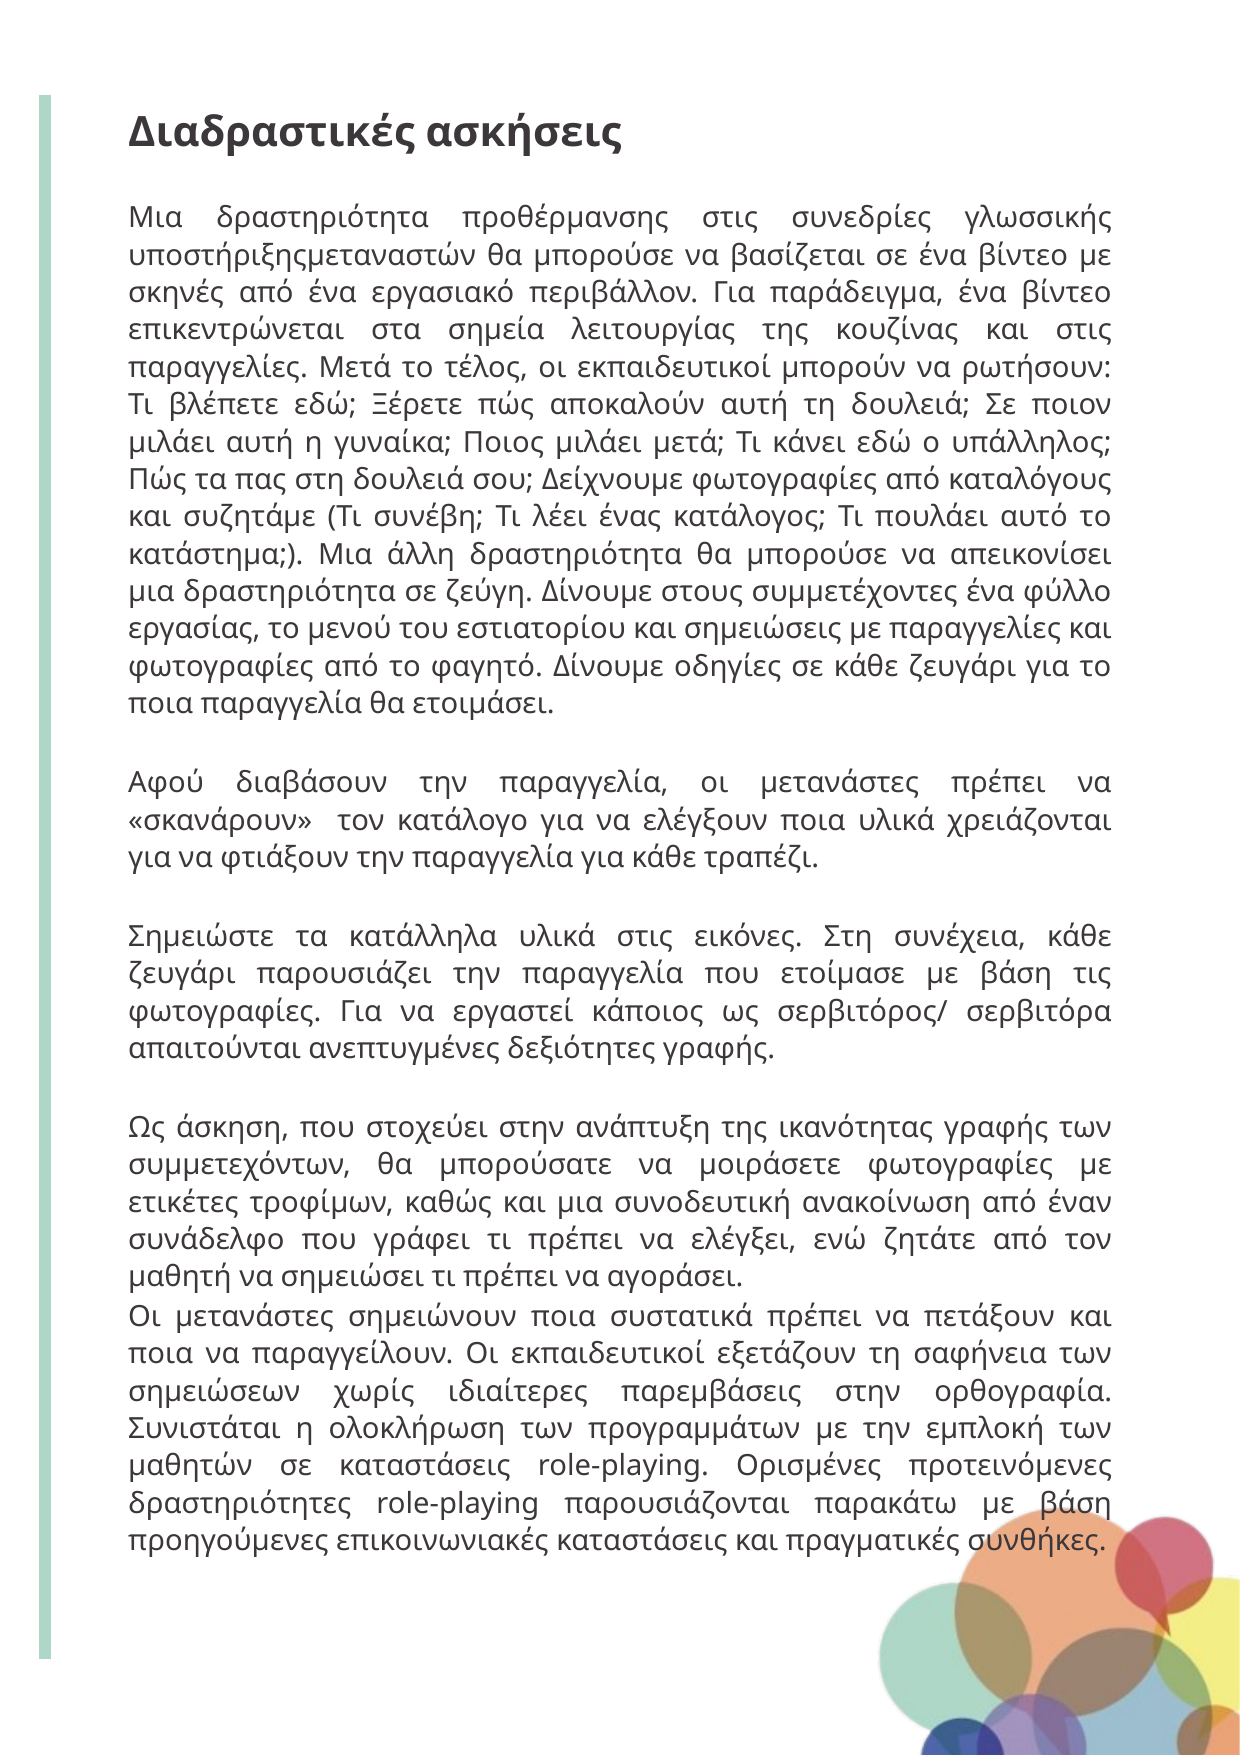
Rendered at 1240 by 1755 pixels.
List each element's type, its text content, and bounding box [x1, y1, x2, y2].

text_box Διαδραστικές ασκήσεις Μια δραστηριότητα προθέρμανσης στις συνεδρίες γλωσσικής υποστήριξηςμεταναστών θα μπορούσε να βασίζεται σε ένα βίντεο με σκηνές από ένα εργασιακό περιβάλλον. Για παράδειγμα, ένα βίντεο επικεντρώνεται στα σημεία λειτουργίας της κουζίνας και στις παραγγελίες. Μετά το τέλος, οι εκπαιδευτικοί μπορούν να ρωτήσουν: Τι βλέπετε εδώ; Ξέρετε πώς αποκαλούν αυτή τη δουλειά; Σε ποιον μιλάει αυτή η γυναίκα; Ποιος μιλάει μετά; Τι κάνει εδώ ο υπάλληλος; Πώς τα πας στη δουλειά σου; Δείχνουμε φωτογραφίες από καταλόγους και συζητάμε (Τι συνέβη; Τι λέει ένας κατάλογος; Τι πουλάει αυτό το κατάστημα;). Μια άλλη δραστηριότητα θα μπορούσε να απεικονίσει μια δραστηριότητα σε ζεύγη. Δίνουμε στους συμμετέχοντες ένα φύλλο εργασίας, το μενού του εστιατορίου και σημειώσεις με παραγγελίες και φωτογραφίες από το φαγητό. Δίνουμε οδηγίες σε κάθε ζευγάρι για το ποια παραγγελία θα ετοιμάσει. Αφού διαβάσουν την παραγγελία, οι μετανάστες πρέπει να «σκανάρουν» τον κατάλογο για να ελέγξουν ποια υλικά χρειάζονται για να φτιάξουν την παραγγελία για κάθε τραπέζι. Σημειώστε τα κατάλληλα υλικά στις εικόνες. Στη συνέχεια, κάθε ζευγάρι παρουσιάζει την παραγγελία που ετοίμασε με βάση τις φωτογραφίες. Για να εργαστεί κάποιος ως σερβιτόρος/ σερβιτόρα απαιτούνται ανεπτυγμένες δεξιότητες γραφής. Ως άσκηση, που στοχεύει στην ανάπτυξη της ικανότητας γραφής των συμμετεχόντων, θα μπορούσατε να μοιράσετε φωτογραφίες με ετικέτες τροφίμων, καθώς και μια συνοδευτική ανακοίνωση από έναν συνάδελφο που γράφει τι πρέπει να ελέγξει, ενώ ζητάτε από τον μαθητή να σημειώσει τι πρέπει να αγοράσει. Οι μετανάστες σημειώνουν ποια συστατικά πρέπει να πετάξουν και ποια να παραγγείλουν. Οι εκπαιδευτικοί εξετάζουν τη σαφήνεια των σημειώσεων χωρίς ιδιαίτερες παρεμβάσεις στην ορθογραφία. Συνιστάται η ολοκλήρωση των προγραμμάτων με την εμπλοκή των μαθητών σε καταστάσεις role-playing. Ορισμένες προτεινόμενες δραστηριότητες role-playing παρουσιάζονται παρακάτω με βάση προηγούμενες επικοινωνιακές καταστάσεις και πραγματικές συνθήκες. [125, 99, 1114, 1557]
picture [739, 1490, 1240, 1755]
